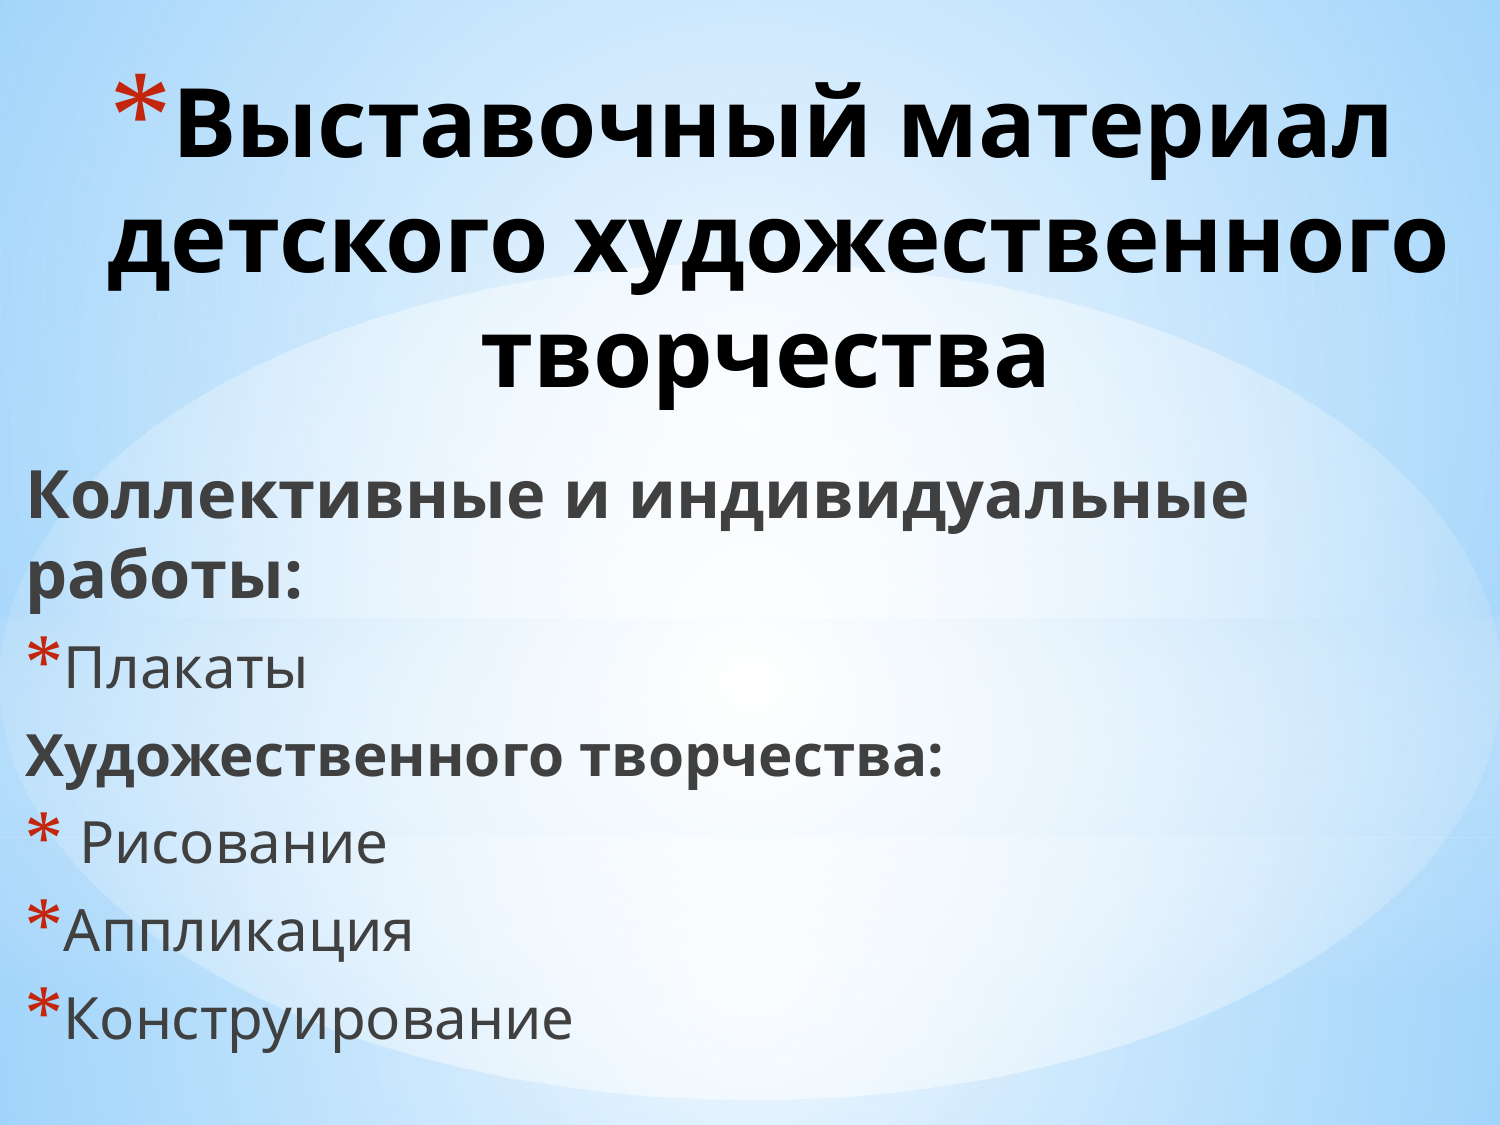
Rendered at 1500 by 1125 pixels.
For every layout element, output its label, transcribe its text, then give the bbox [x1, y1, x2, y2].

list Коллективные и индивидуальные работы: Плакаты Художественного творчества: Рисование Аппликация Конструирование [3, 444, 1500, 1125]
title Выставочный материал детского художественного творчества [4, 54, 1500, 243]
